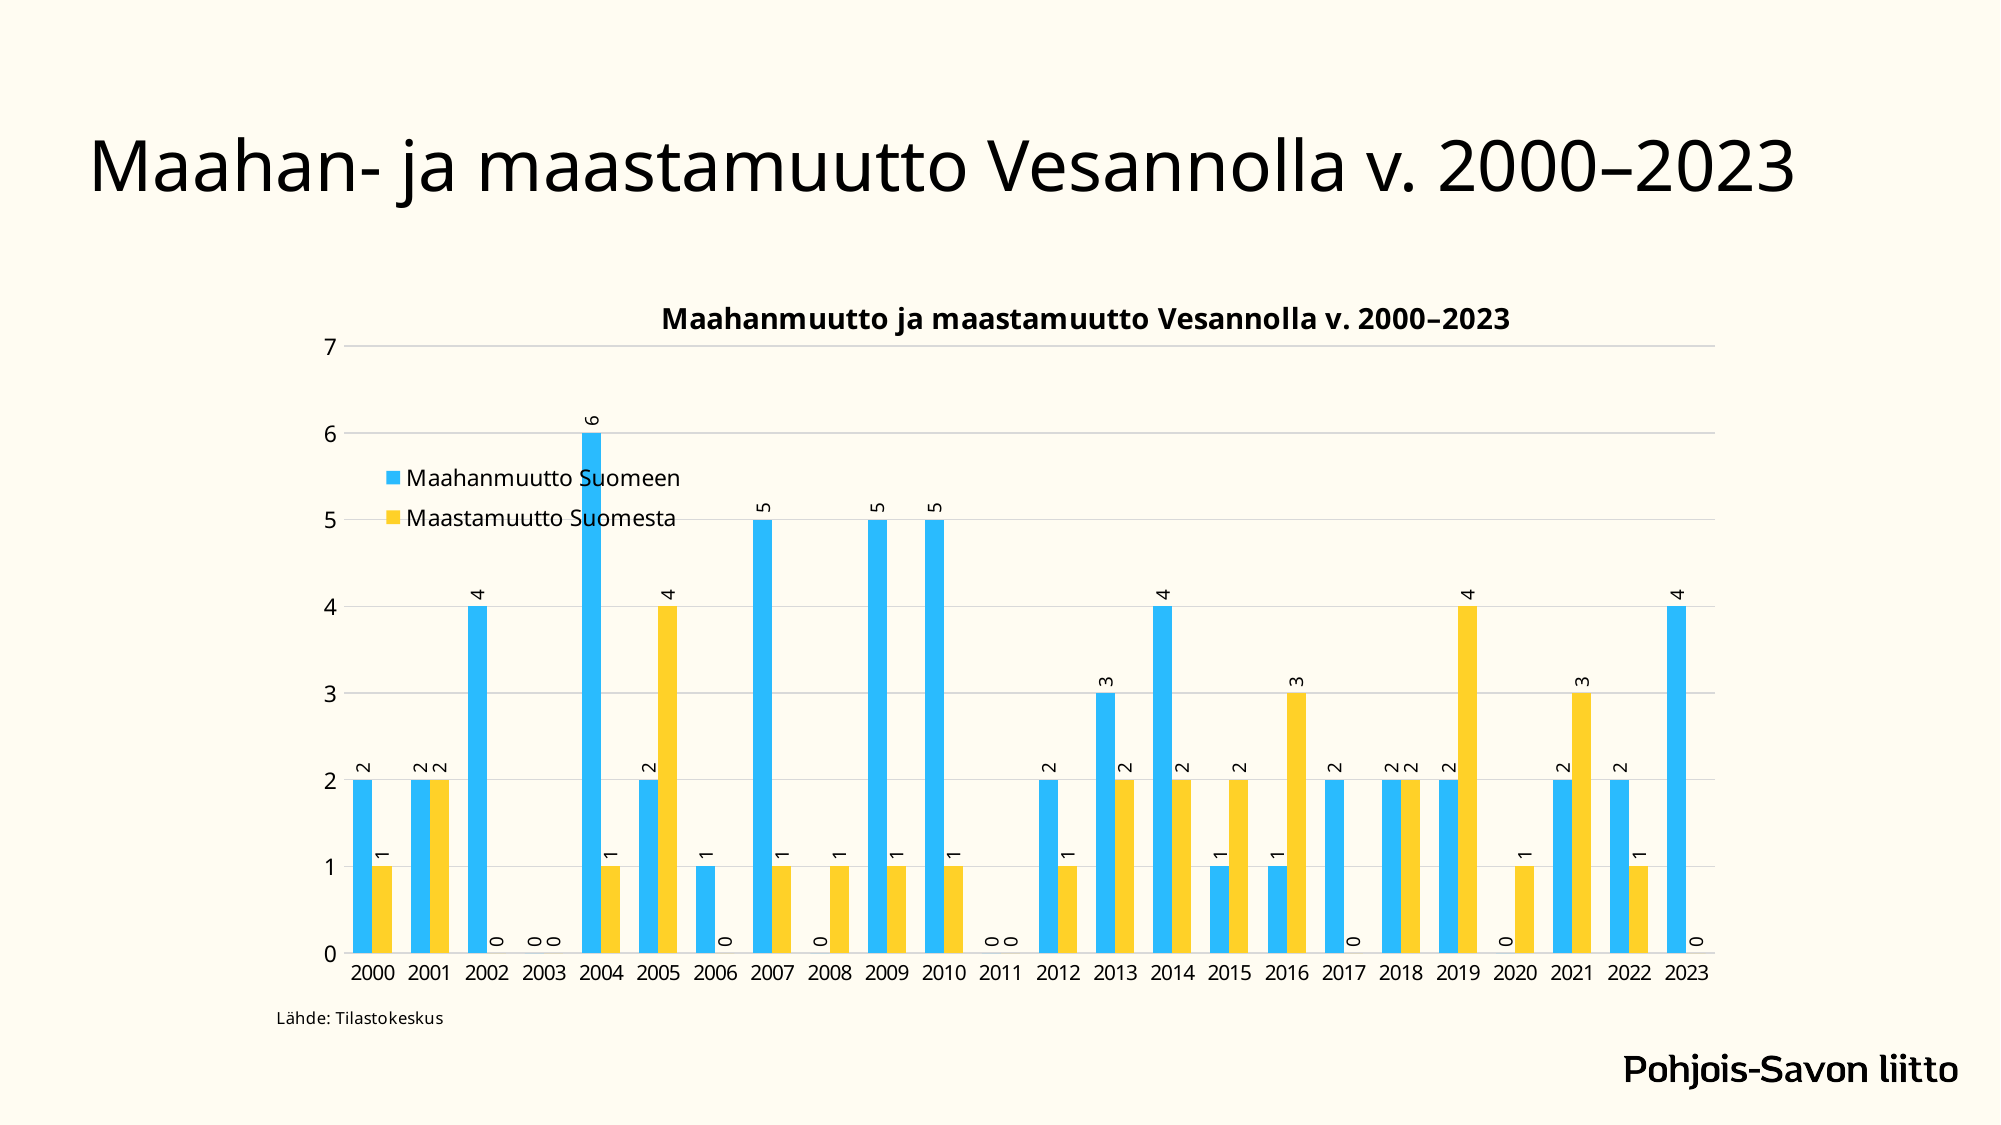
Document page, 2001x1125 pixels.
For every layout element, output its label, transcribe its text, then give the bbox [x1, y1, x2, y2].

picture [1600, 1038, 1981, 1106]
chart [261, 270, 1739, 1039]
title Maahan- ja maastamuutto Vesannolla v. 2000–2023 [73, 59, 1926, 278]
